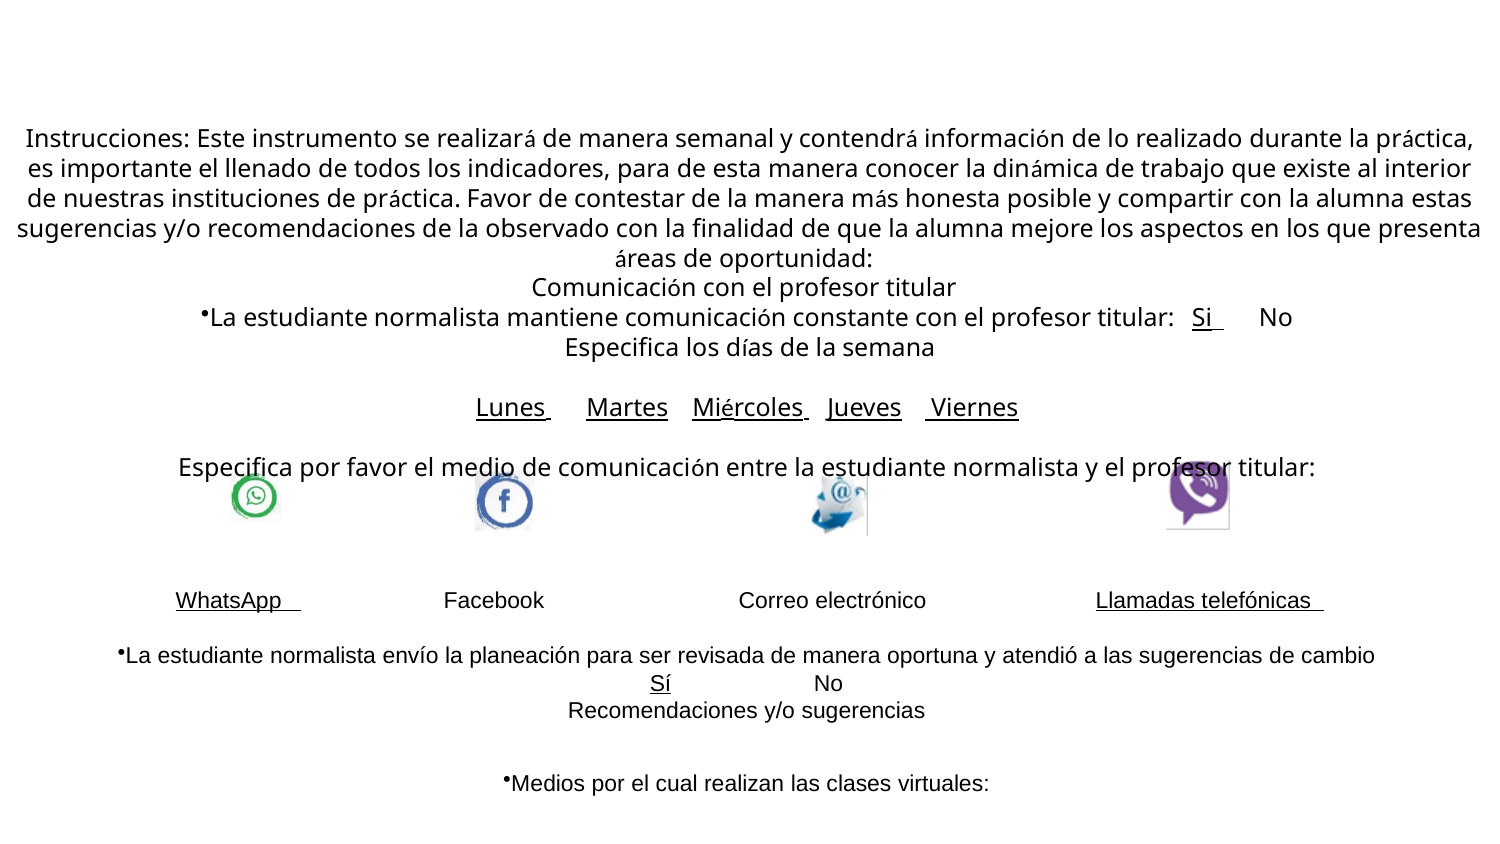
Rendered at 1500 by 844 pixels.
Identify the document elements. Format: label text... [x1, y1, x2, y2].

text_box Instrucciones: Este instrumento se realizará de manera semanal y contendrá información de lo realizado durante la práctica, es importante el llenado de todos los indicadores, para de esta manera conocer la dinámica de trabajo que existe al interior de nuestras instituciones de práctica. Favor de contestar de la manera más honesta posible y compartir con la alumna estas sugerencias y/o recomendaciones de la observado con la finalidad de que la alumna mejore los aspectos en los que presenta áreas de oportunidad: Comunicación con el profesor titular La estudiante normalista mantiene comunicación constante con el profesor titular: Si No Especifica los días de la semana Lunes Martes Miércoles Jueves Viernes Especifica por favor el medio de comunicación entre la estudiante normalista y el profesor titular: [0, 114, 1500, 534]
picture [475, 471, 535, 532]
picture [1166, 460, 1231, 532]
picture [229, 470, 281, 522]
picture [810, 472, 870, 536]
text_box WhatsApp Facebook Correo electrónico Llamadas telefónicas La estudiante normalista envío la planeación para ser revisada de manera oportuna y atendió a las sugerencias de cambio Sí No Recomendaciones y/o sugerencias Medios por el cual realizan las clases virtuales: [0, 578, 1500, 844]
